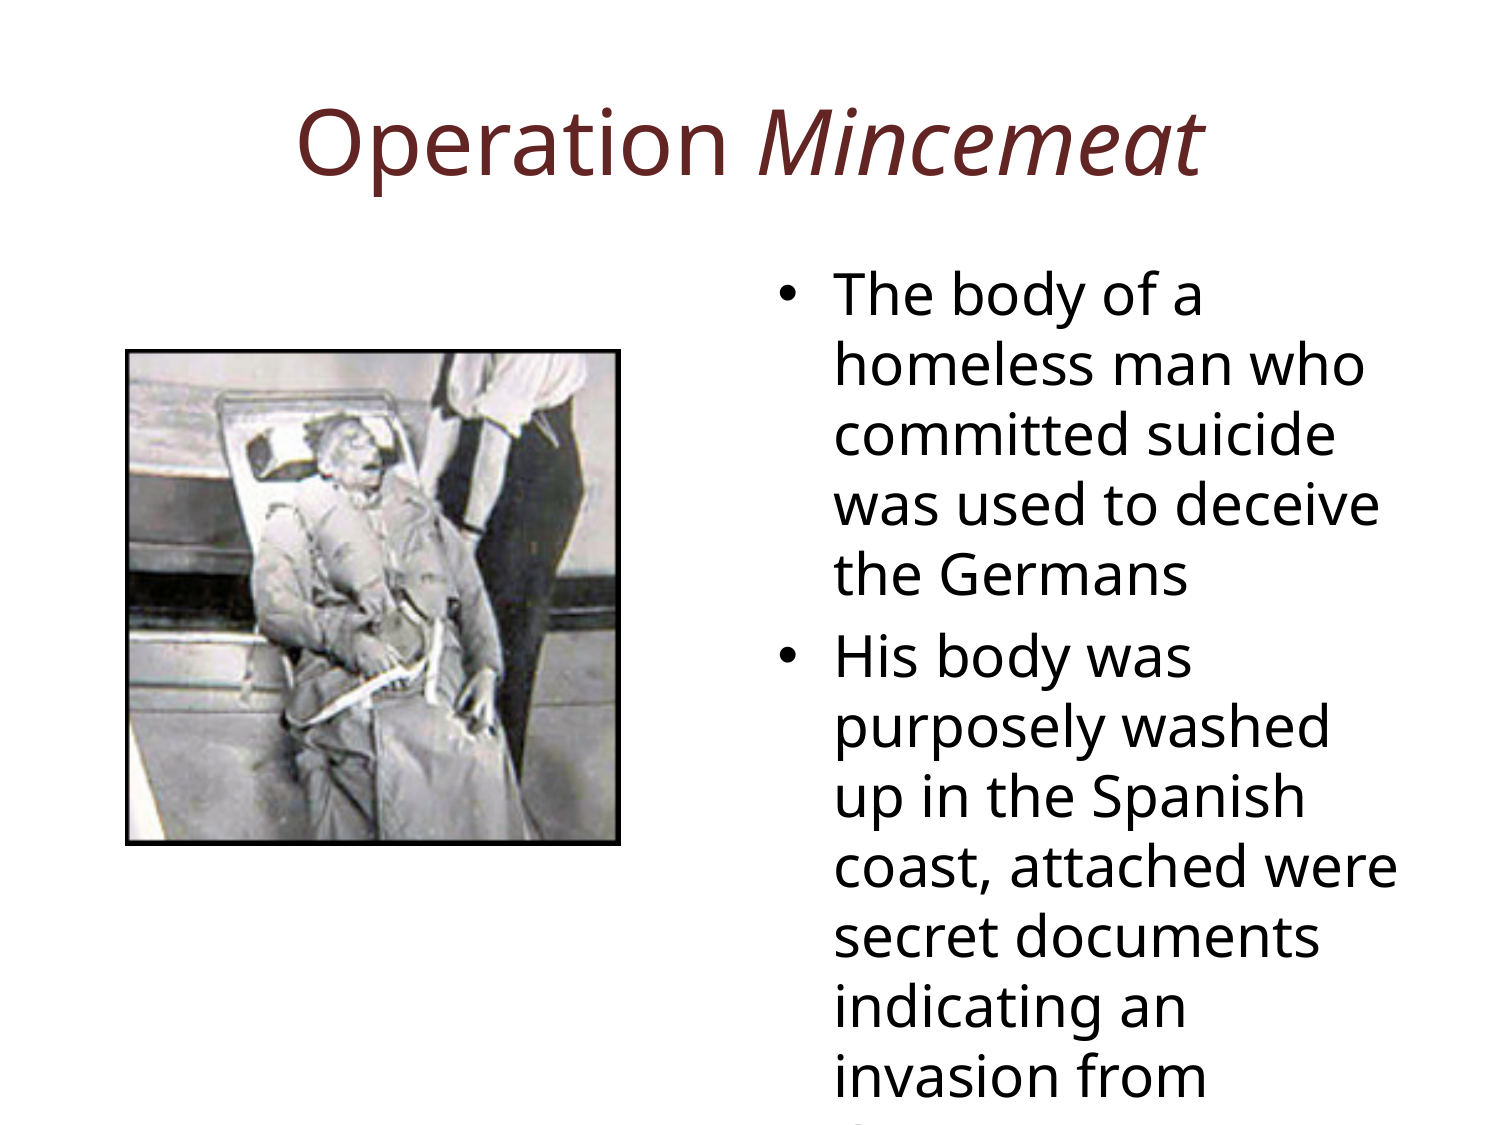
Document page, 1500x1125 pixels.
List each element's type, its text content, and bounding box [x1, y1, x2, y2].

title Operation Mincemeat [75, 45, 1425, 233]
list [124, 349, 621, 846]
list The body of a homeless man who committed suicide was used to deceive the Germans His body was purposely washed up in the Spanish coast, attached were secret documents indicating an invasion from Greece [762, 249, 1429, 1000]
